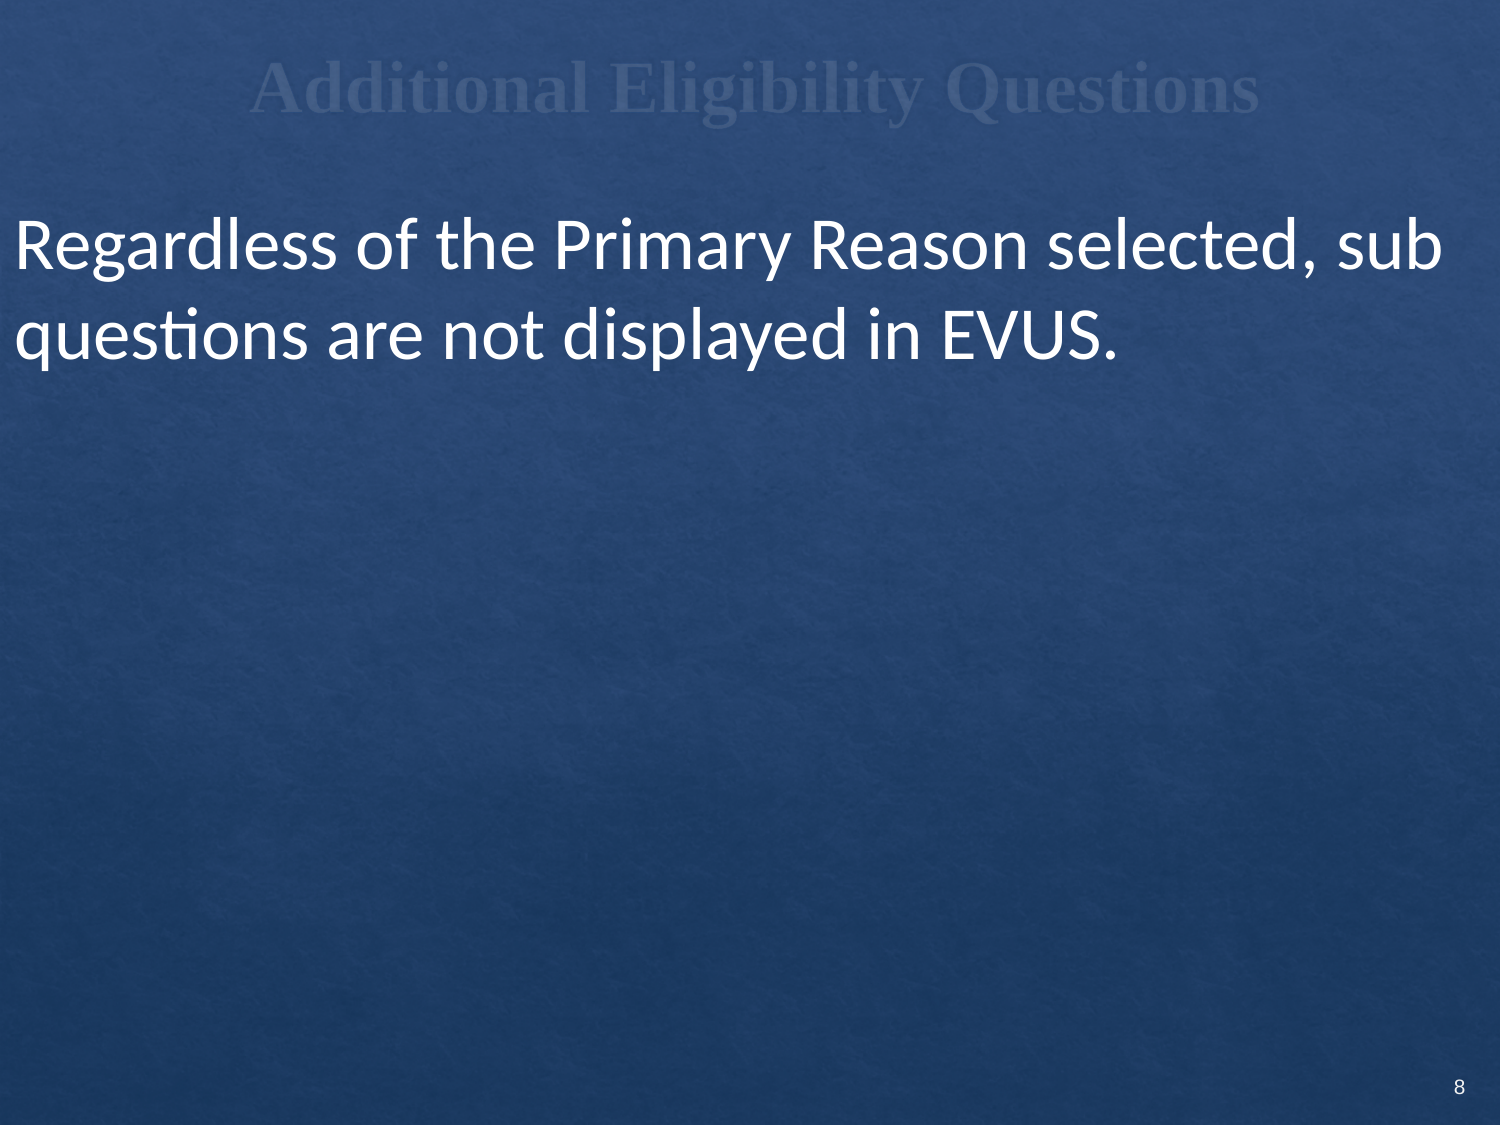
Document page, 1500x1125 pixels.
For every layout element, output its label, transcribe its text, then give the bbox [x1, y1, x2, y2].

slide_number 8 [1387, 1055, 1481, 1116]
text_box Regardless of the Primary Reason selected, sub questions are not displayed in EVUS. [0, 187, 1500, 383]
title Additional Eligibility Questions [10, 2, 1481, 163]
